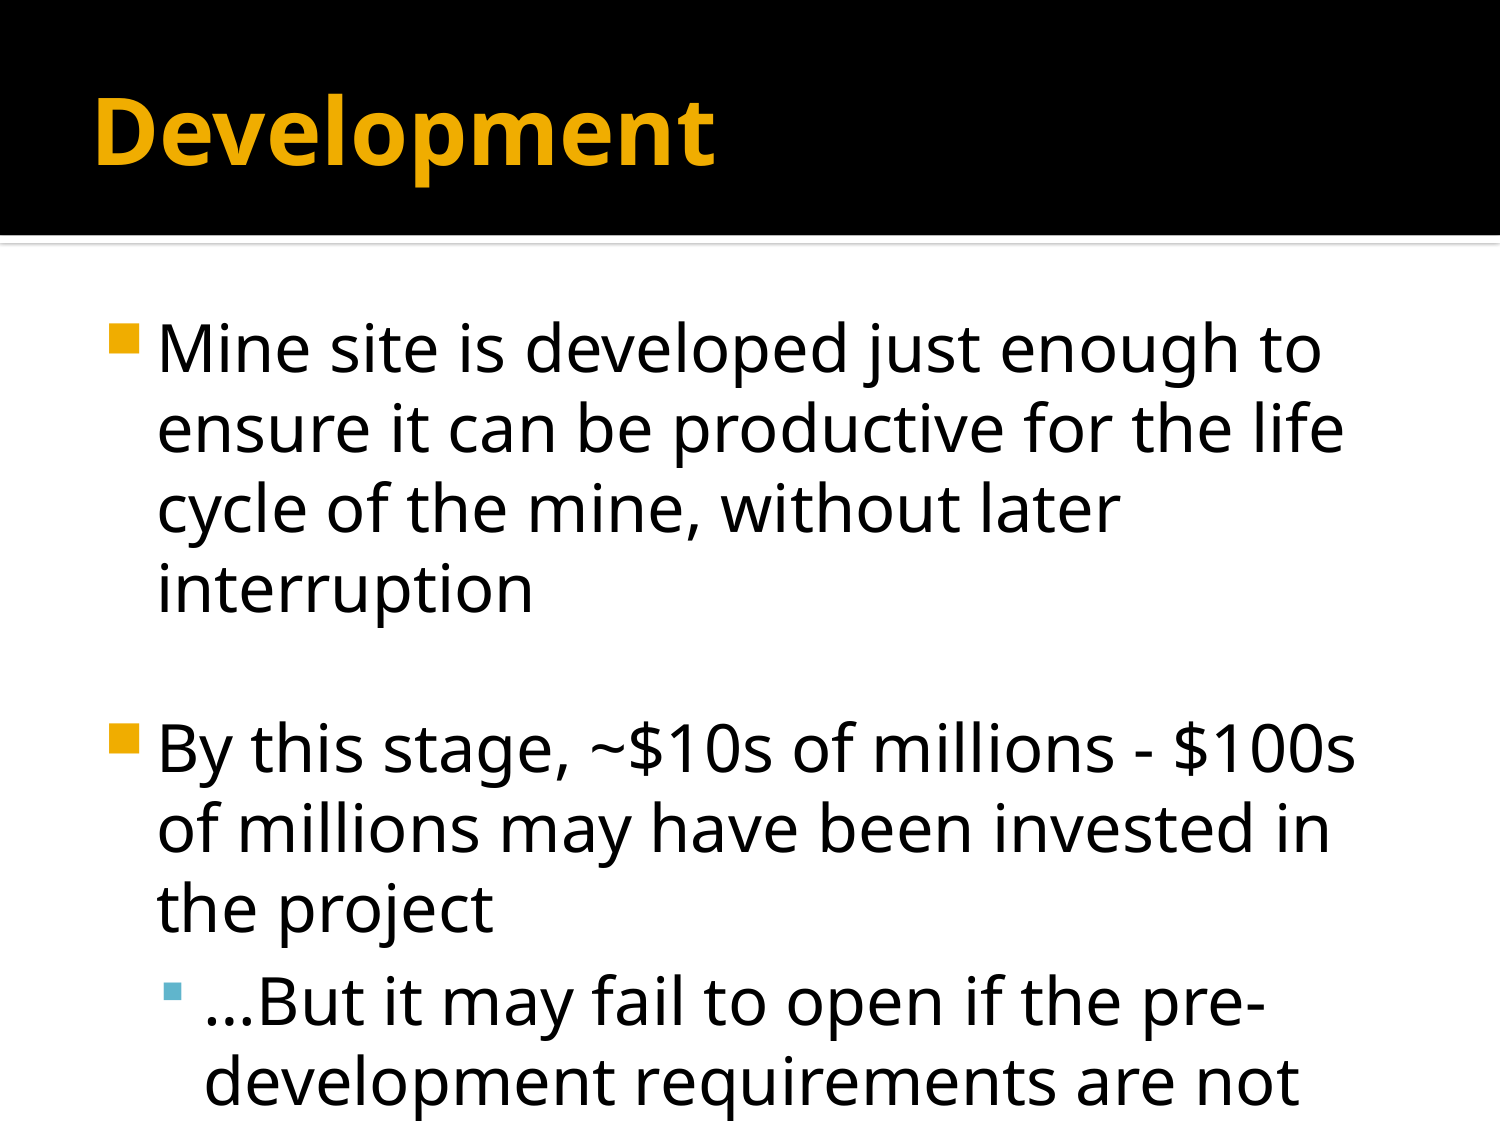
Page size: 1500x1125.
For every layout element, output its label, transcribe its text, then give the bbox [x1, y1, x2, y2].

title Development [75, 25, 1425, 231]
list Mine site is developed just enough to ensure it can be productive for the life cycle of the mine, without later interruption By this stage, ~$10s of millions - $100s of millions may have been invested in the project …But it may fail to open if the pre-development requirements are not met, including acceptance by the community! [75, 291, 1447, 1050]
